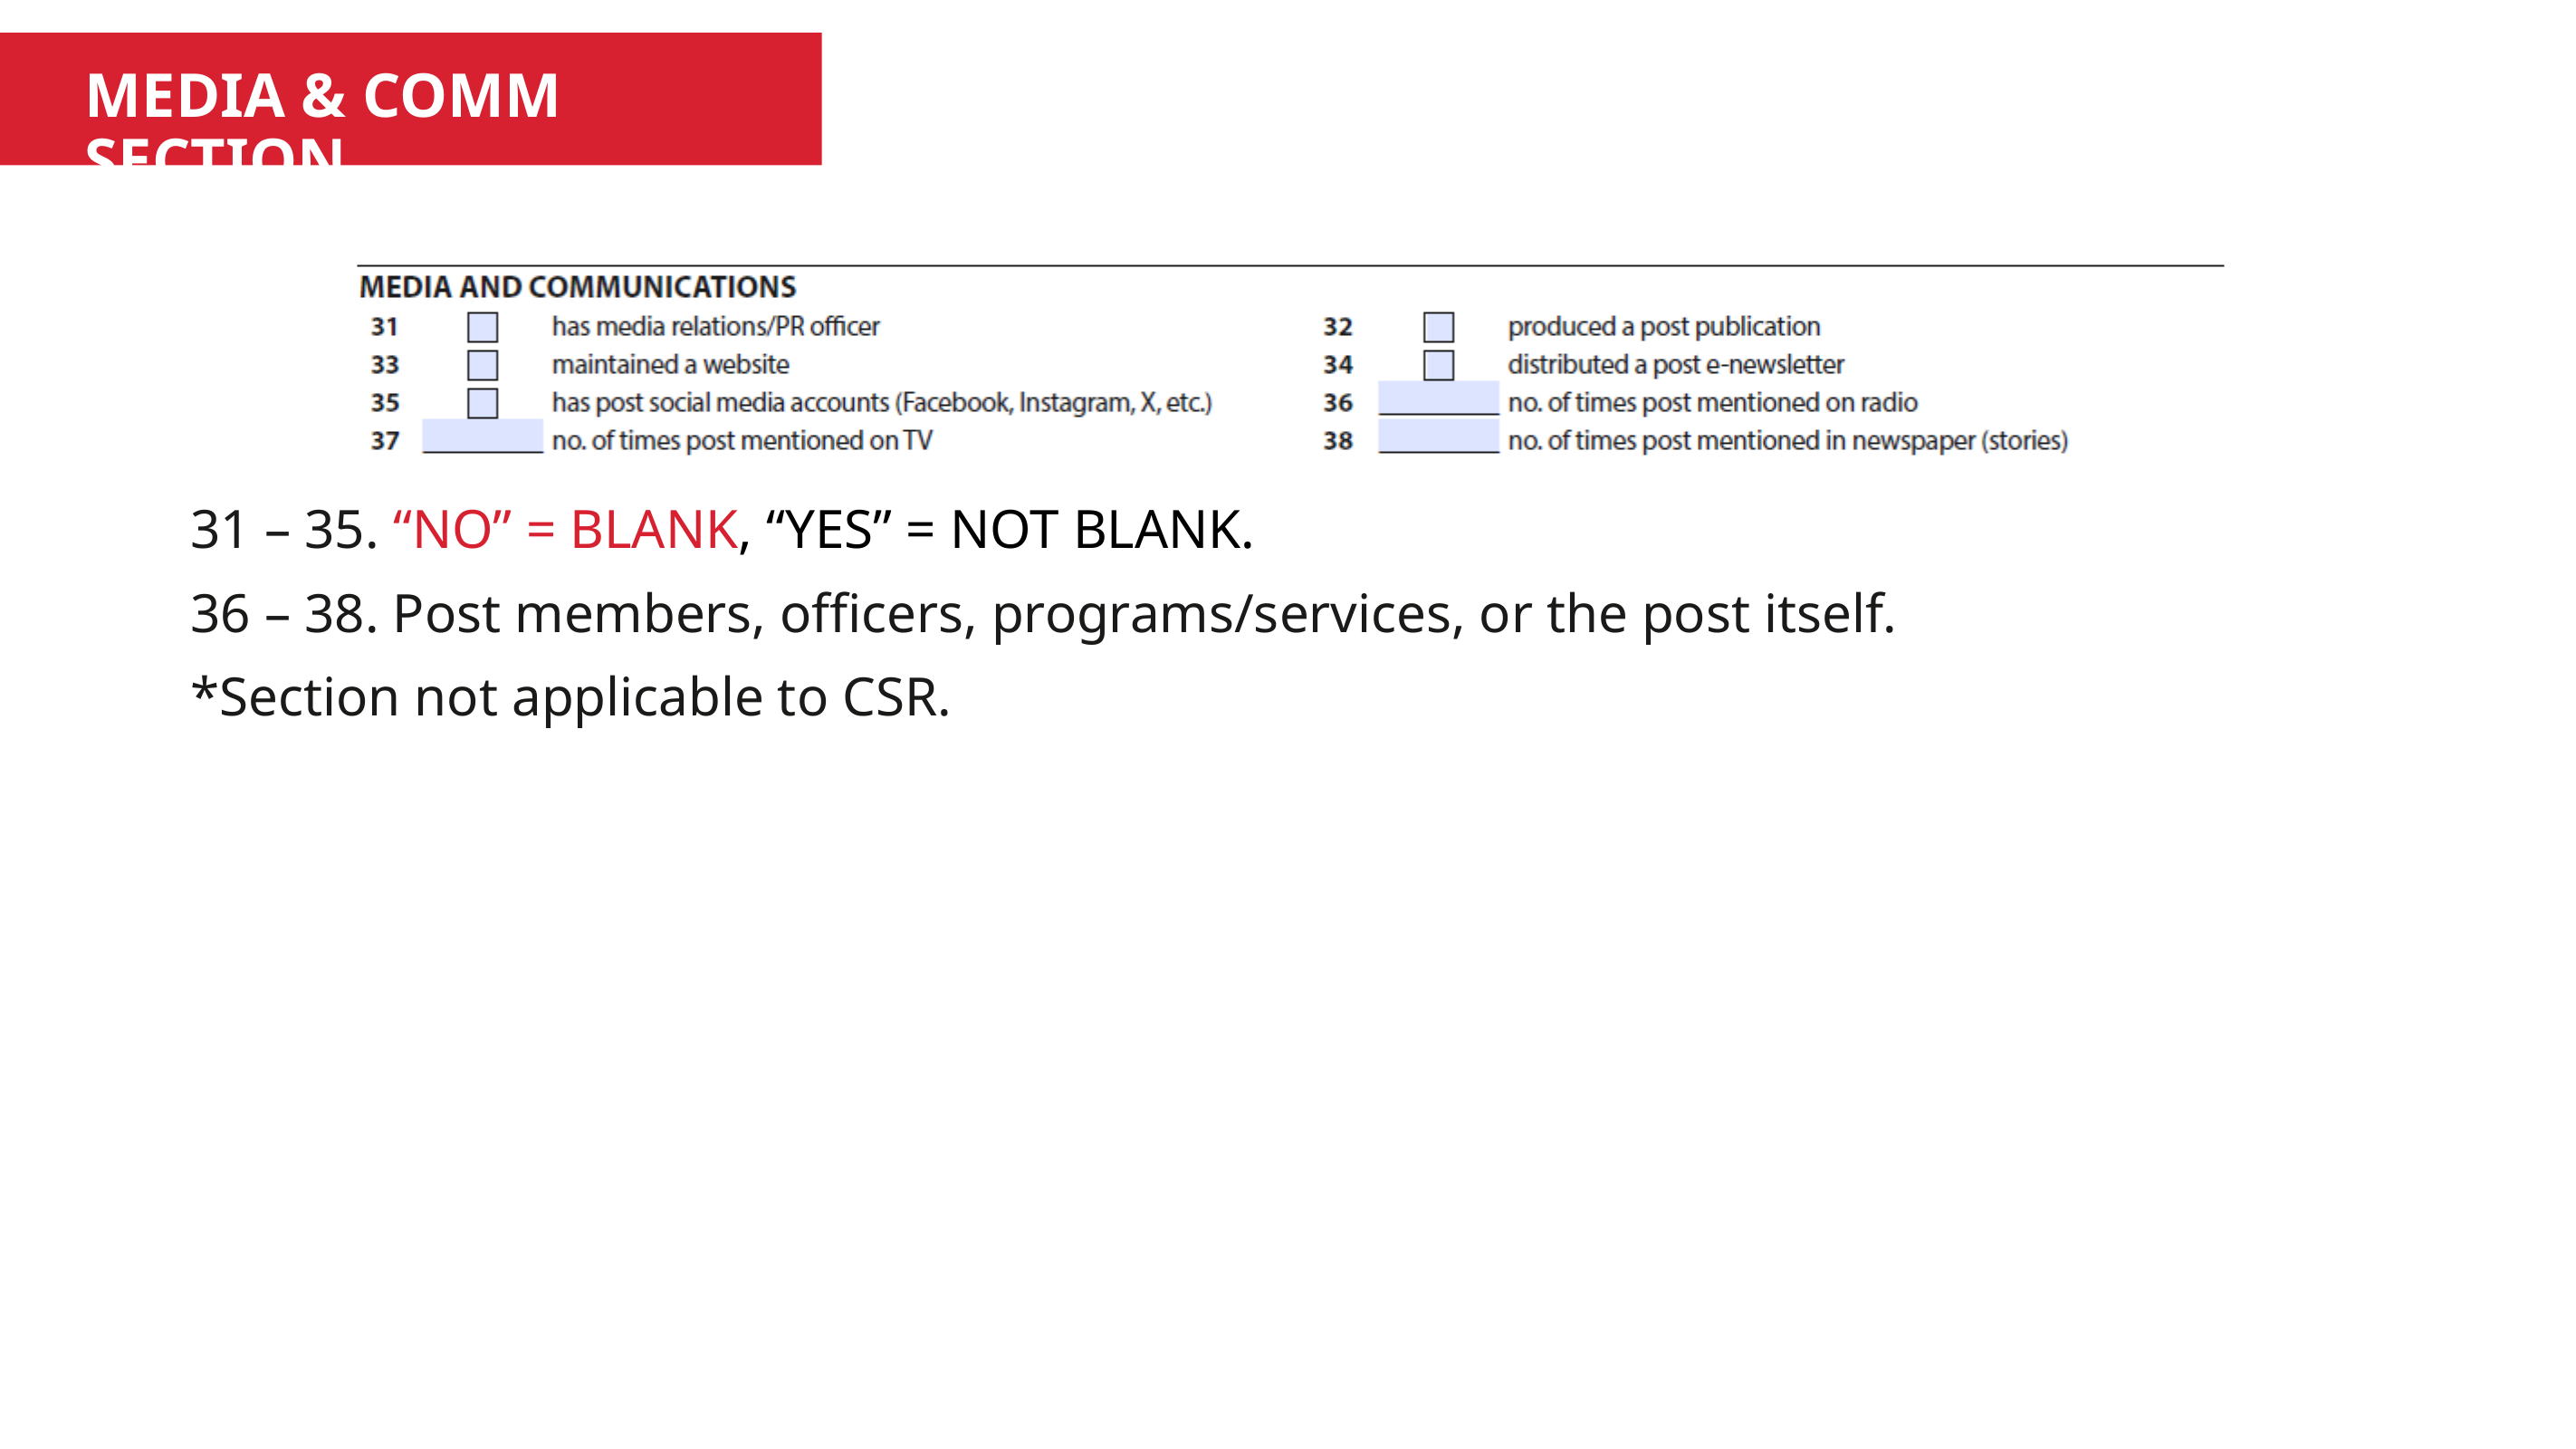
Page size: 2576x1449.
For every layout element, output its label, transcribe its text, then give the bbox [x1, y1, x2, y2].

list MEDIA & COMM SECTION [71, 58, 820, 171]
picture [349, 260, 2230, 475]
list 31 – 35. “NO” = BLANK, “YES” = NOT BLANK. 36 – 38. Post members, officers, programs/services, or the post itself. *Section not applicable to CSR. [177, 496, 2399, 1360]
